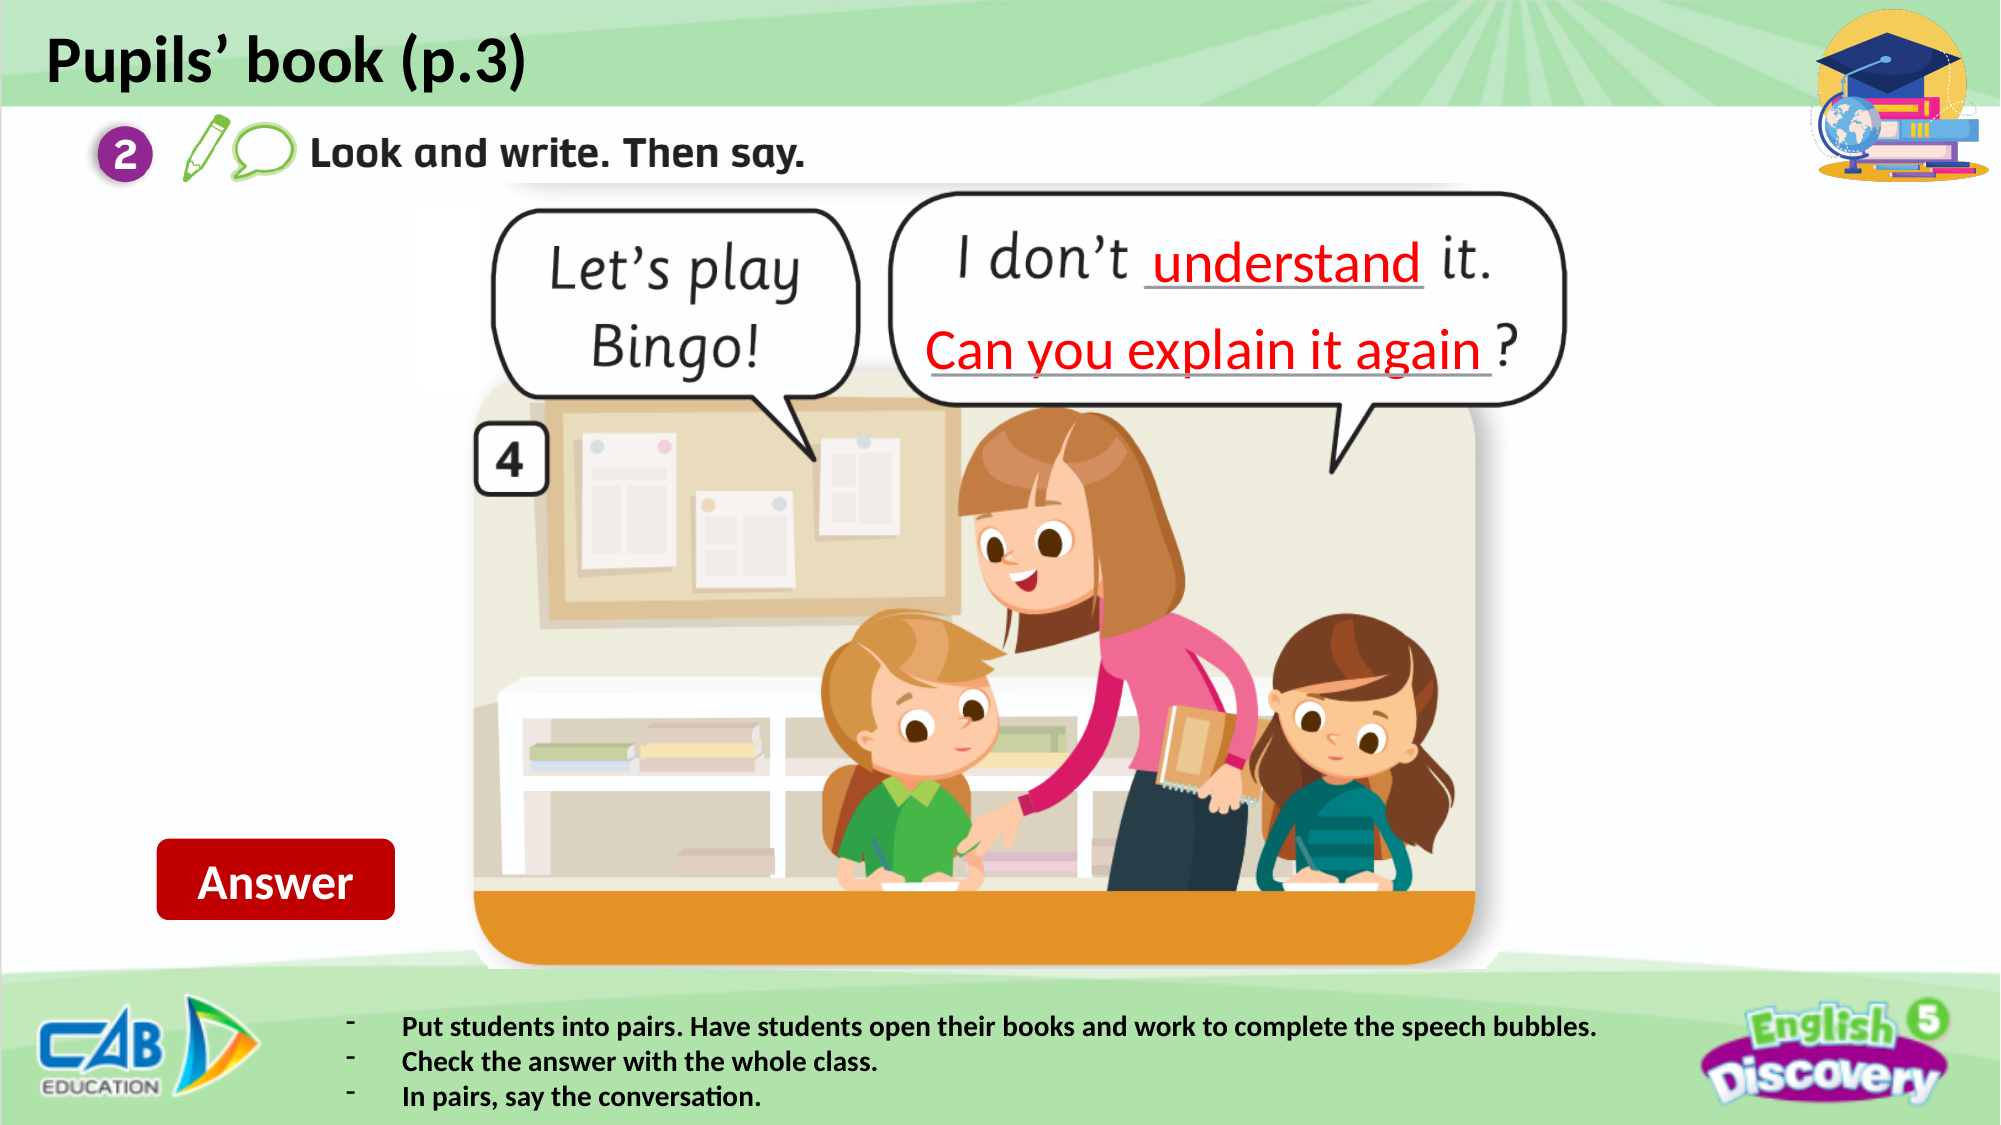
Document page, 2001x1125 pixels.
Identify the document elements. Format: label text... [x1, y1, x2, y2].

text_box Pupils’ book (p.3) [31, 30, 1756, 91]
picture [0, 0, 2001, 1125]
text_box Put students into pairs. Have students open their books and work to complete the speech bubbles. Check the answer with the whole class. In pairs, say the conversation. [331, 999, 1648, 1120]
text_box Answer [153, 835, 399, 924]
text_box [414, 183, 1568, 969]
